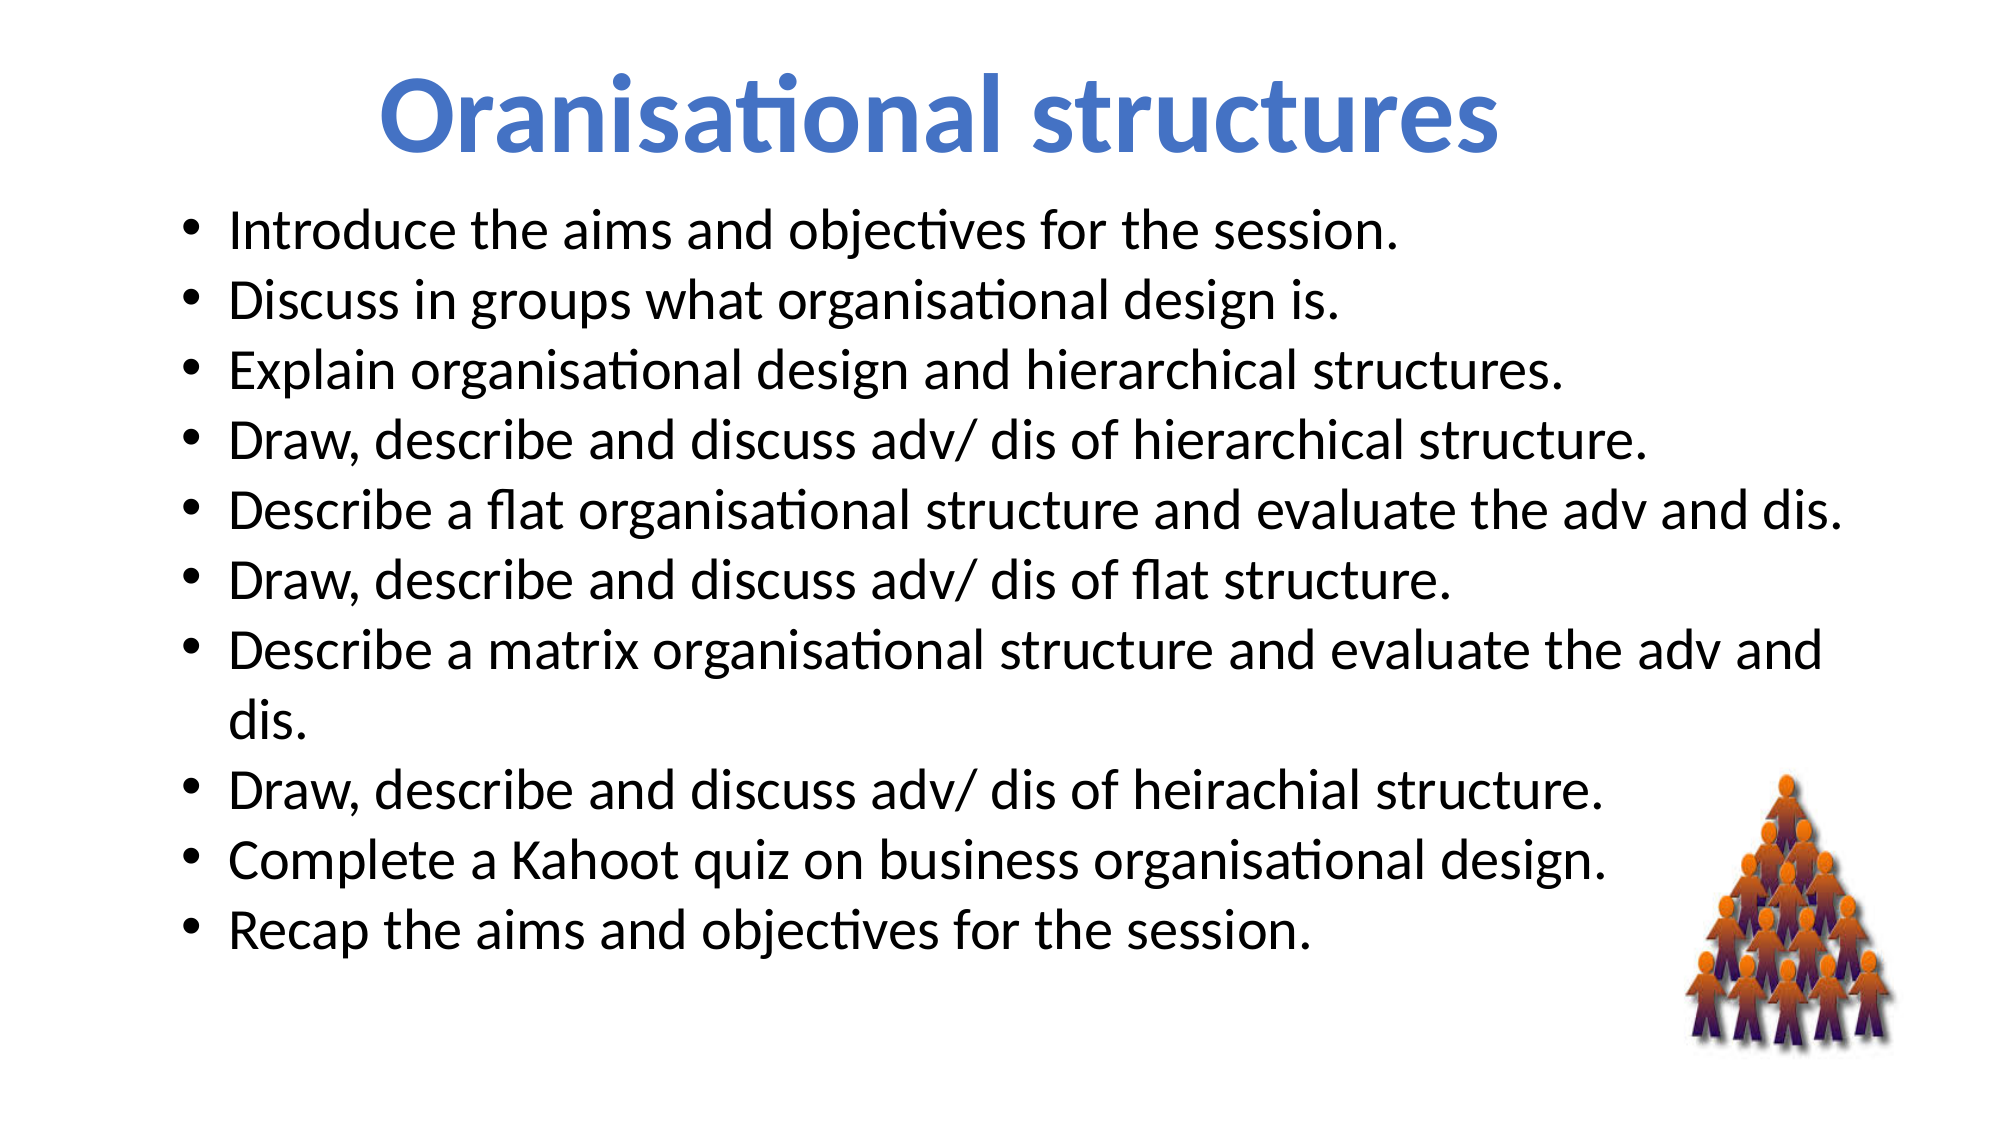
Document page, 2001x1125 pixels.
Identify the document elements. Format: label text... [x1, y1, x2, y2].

text_box Oranisational structures [364, 32, 1542, 182]
picture [1627, 740, 1932, 1082]
text_box Introduce the aims and objectives for the session. Discuss in groups what organisational design is. Explain organisational design and hierarchical structures. Draw, describe and discuss adv/ dis of hierarchical structure. Describe a flat organisational structure and evaluate the adv and dis. Draw, describe and discuss adv/ dis of flat structure. Describe a matrix organisational structure and evaluate the adv and dis. Draw, describe and discuss adv/ dis of heirachial structure. Complete a Kahoot quiz on business organisational design. Recap the aims and objectives for the session. [166, 183, 1932, 969]
